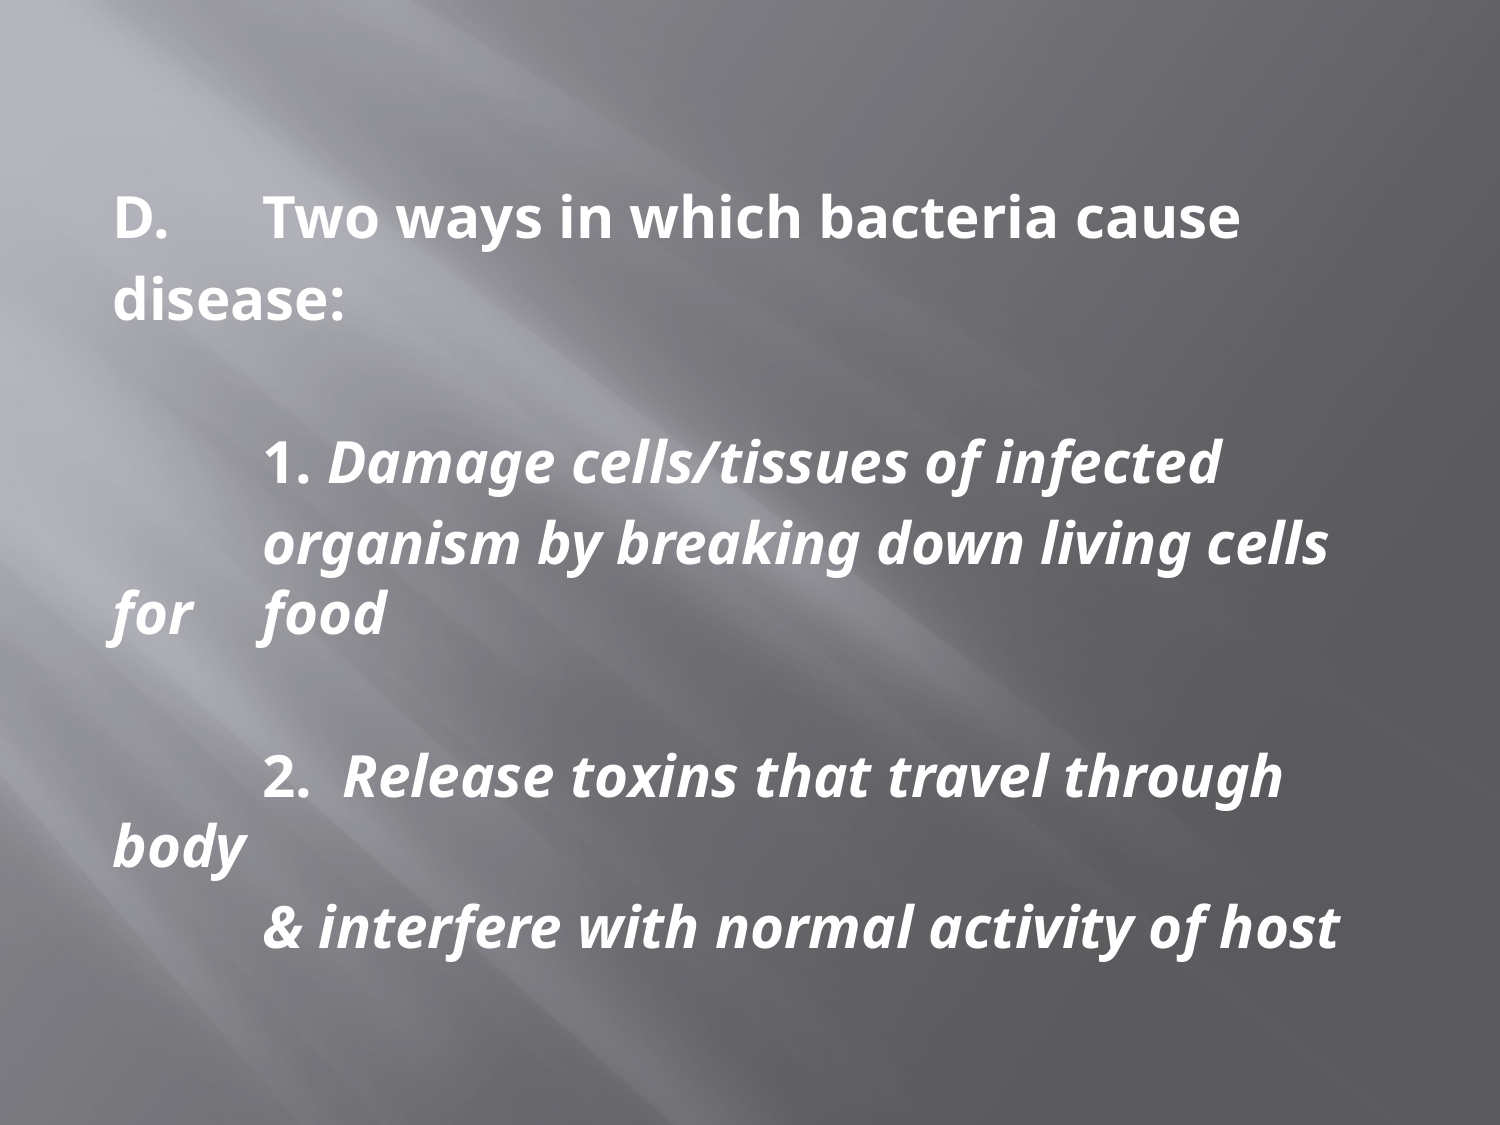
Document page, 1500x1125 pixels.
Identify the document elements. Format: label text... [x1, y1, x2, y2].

list D. Two ways in which bacteria cause disease: 1. Damage cells/tissues of infected organism by breaking down living cells for food 2. Release toxins that travel through body & interfere with normal activity of host [75, 172, 1425, 1035]
